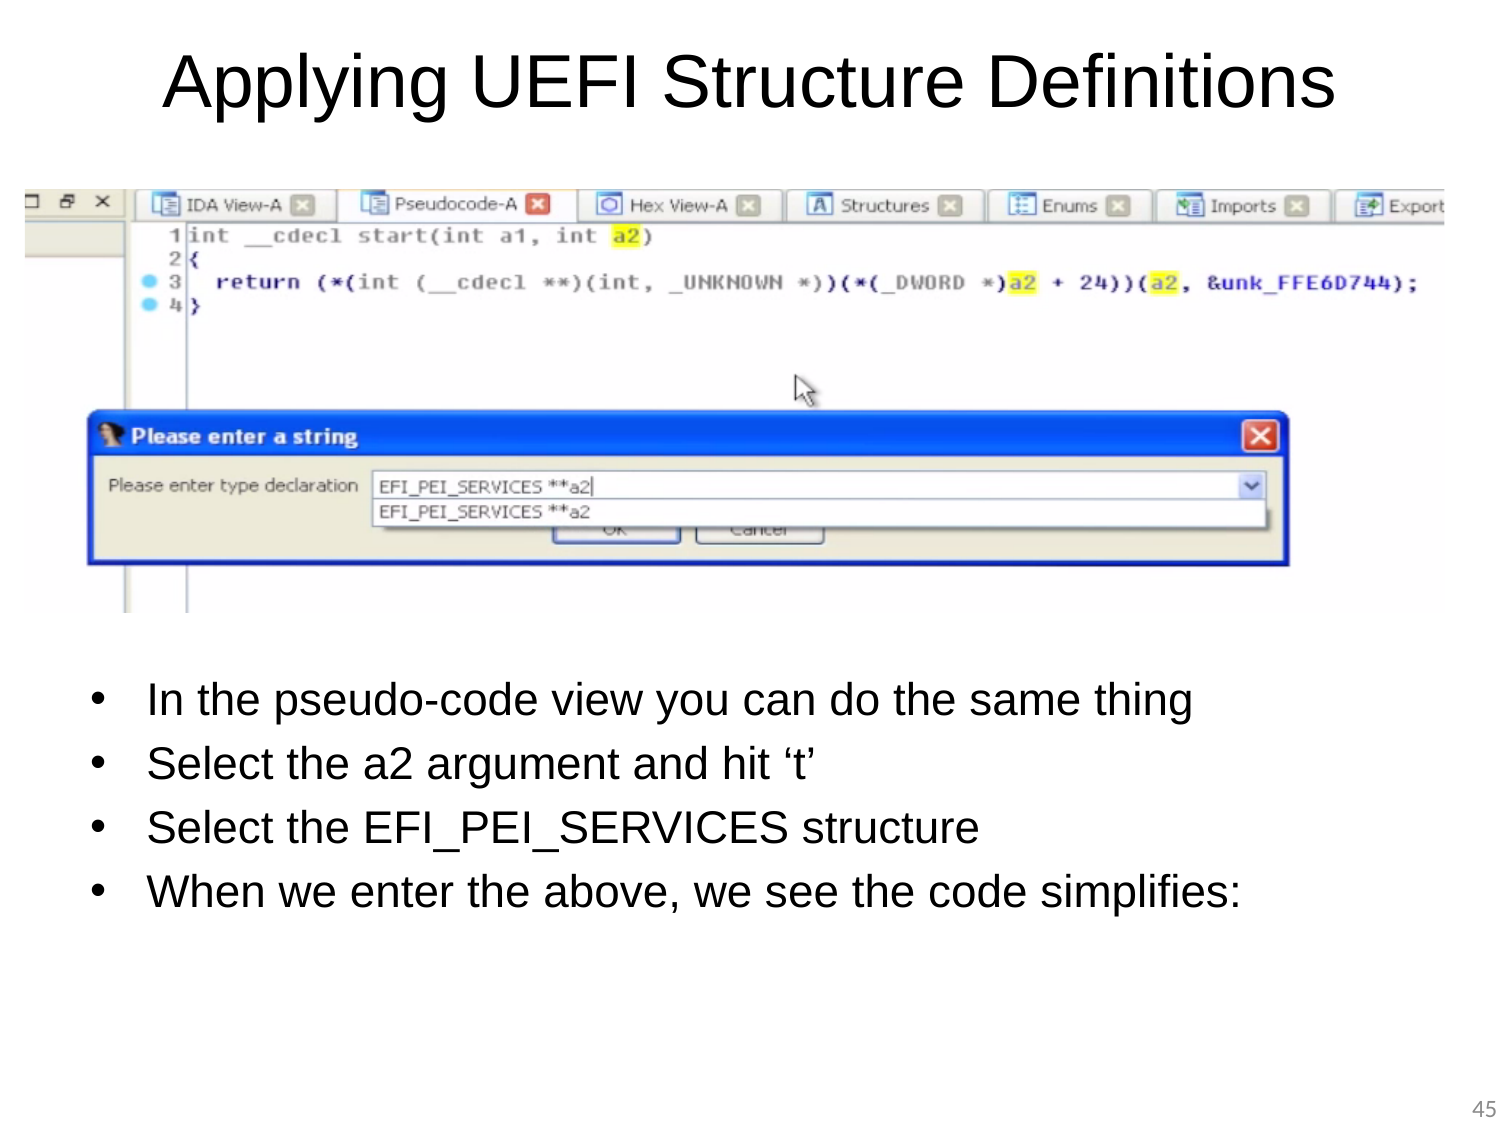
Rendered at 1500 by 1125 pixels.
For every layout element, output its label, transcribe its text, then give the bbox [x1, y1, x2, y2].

slide_number 45 [1162, 1077, 1500, 1125]
title Applying UEFI Structure Definitions [75, 0, 1425, 156]
list In the pseudo-code view you can do the same thing Select the a2 argument and hit ‘t’ Select the EFI_PEI_SERVICES structure When we enter the above, we see the code simplifies: [75, 662, 1425, 1100]
picture [24, 189, 1445, 613]
